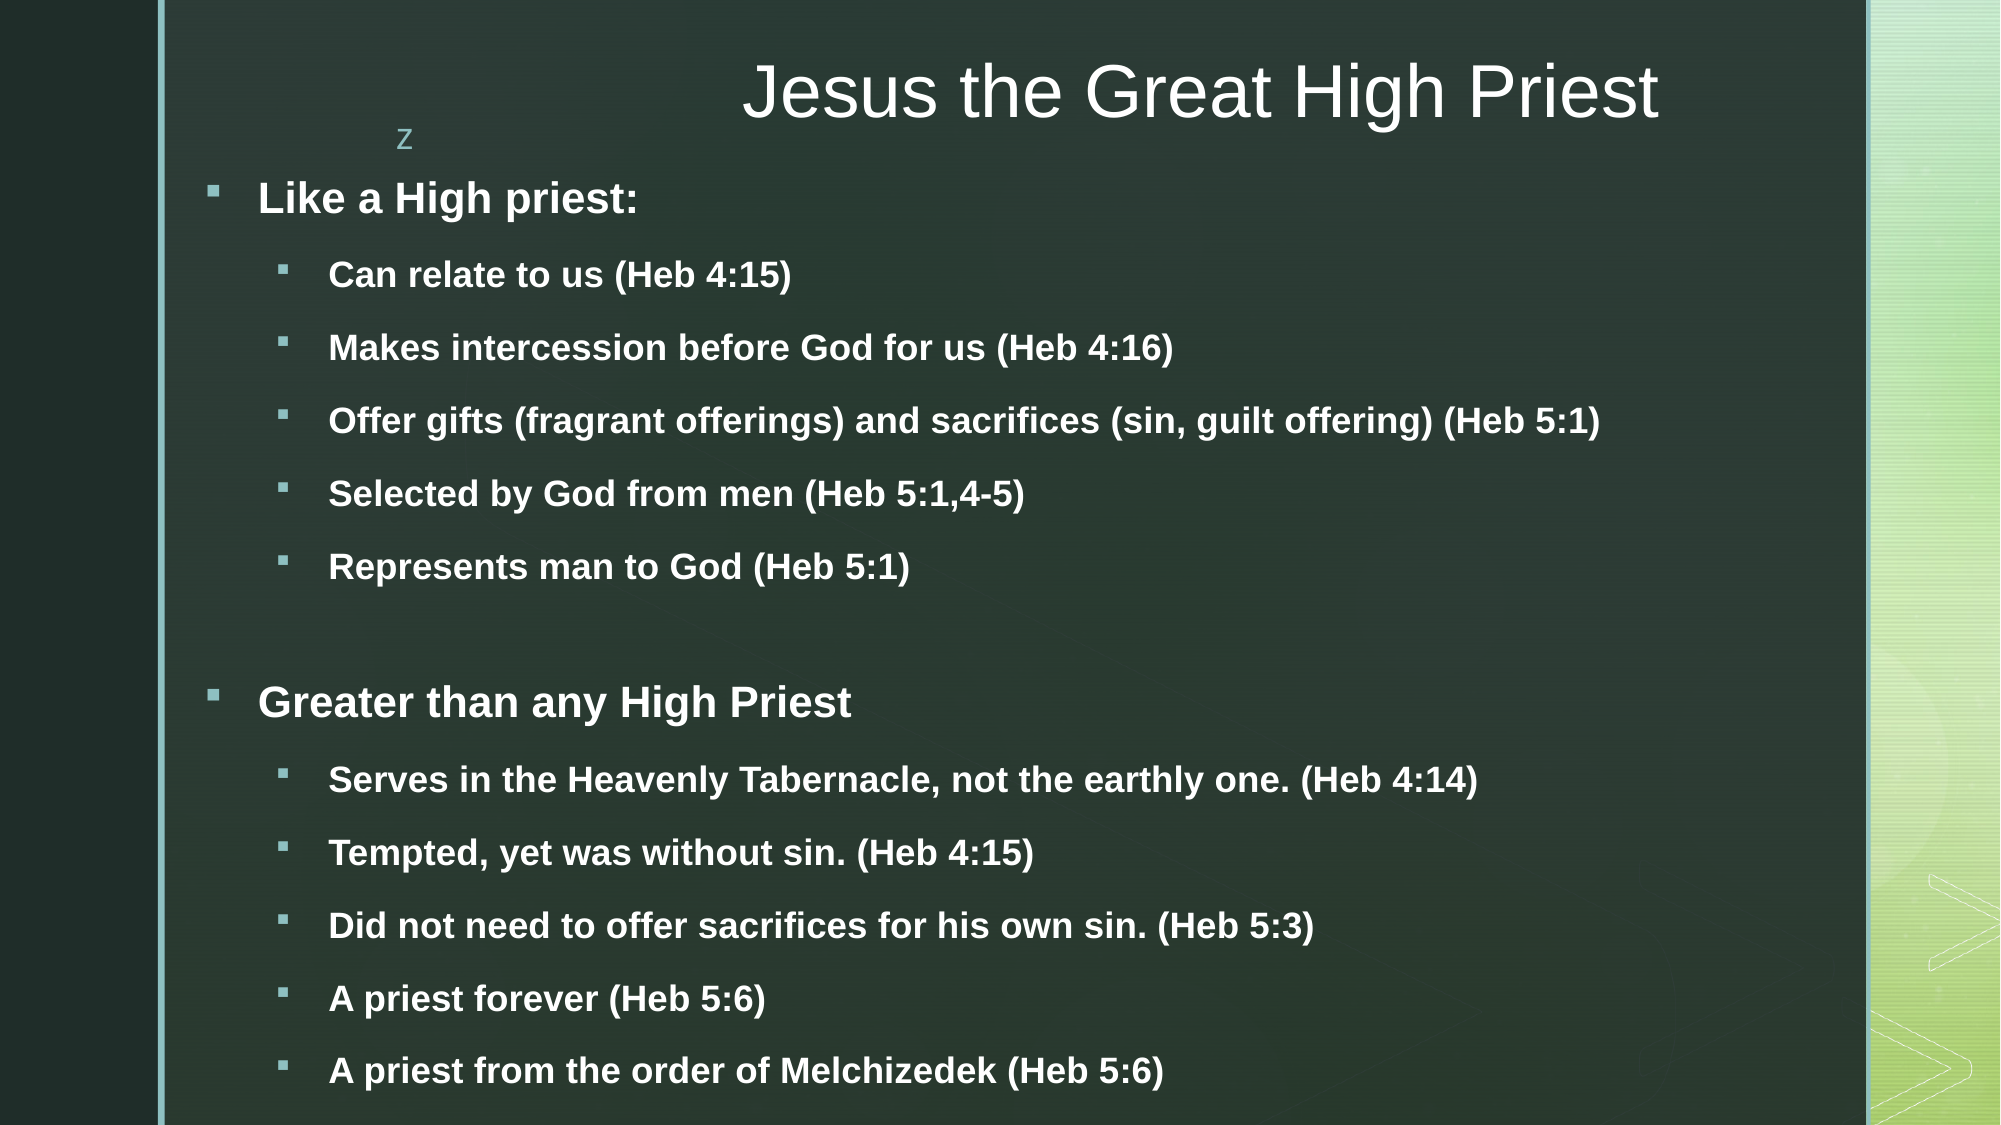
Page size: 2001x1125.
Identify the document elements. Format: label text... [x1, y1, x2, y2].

title Jesus the Great High Priest [324, 45, 1675, 151]
picture [1871, 0, 2001, 1125]
list Like a High priest: Can relate to us (Heb 4:15) Makes intercession before God for us (Heb 4:16) Offer gifts (fragrant offerings) and sacrifices (sin, guilt offering) (Heb 5:1) Selected by God from men (Heb 5:1,4-5) Represents man to God (Heb 5:1) Greater than any High Priest Serves in the Heavenly Tabernacle, not the earthly one. (Heb 4:14) Tempted, yet was without sin. (Heb 4:15) Did not need to offer sacrifices for his own sin. (Heb 5:3) A priest forever (Heb 5:6) A priest from the order of Melchizedek (Heb 5:6) [189, 151, 1847, 1101]
